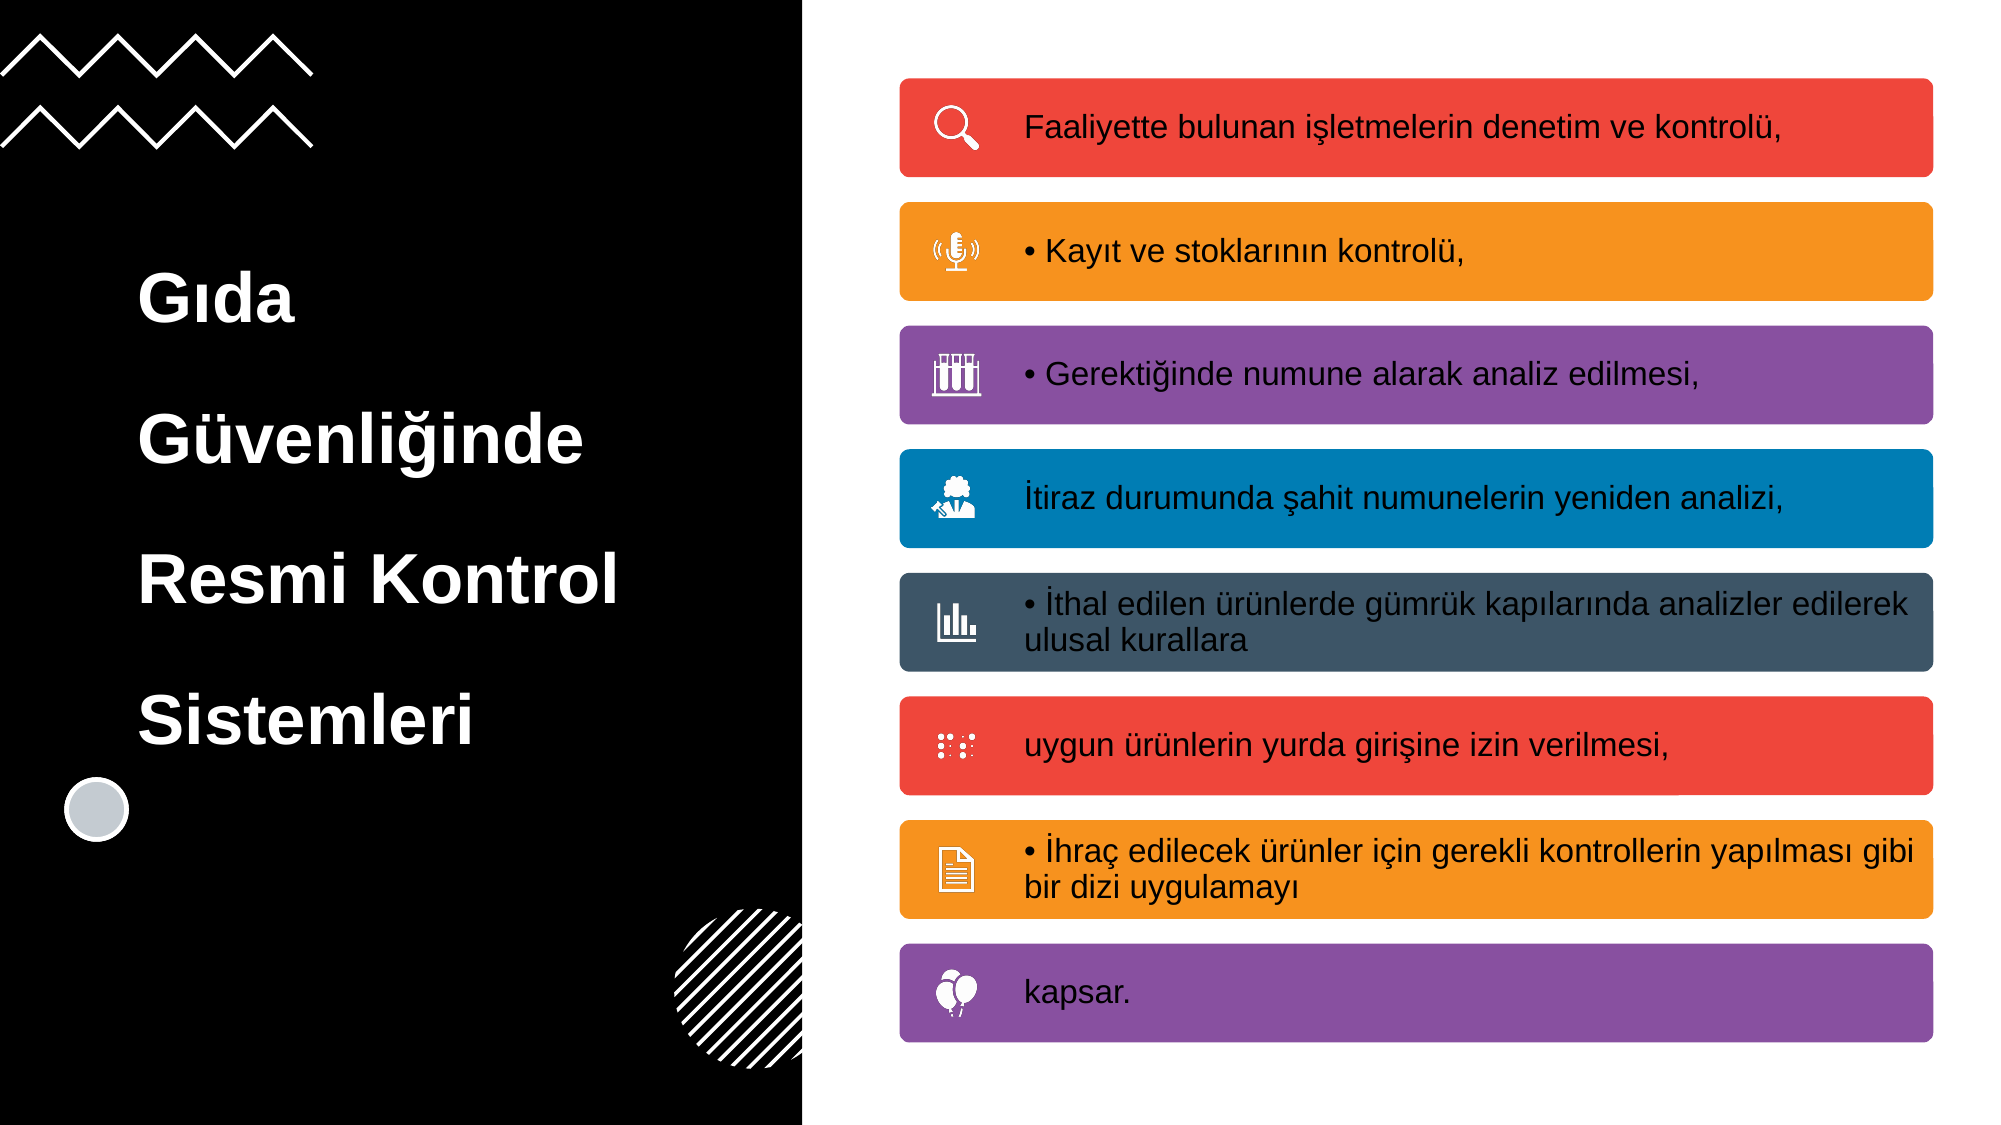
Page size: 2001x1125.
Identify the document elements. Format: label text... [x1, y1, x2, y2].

text_box [803, 0, 2000, 1125]
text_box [0, 33, 314, 150]
text_box [65, 778, 128, 841]
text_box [674, 908, 835, 1069]
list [899, 78, 1934, 1043]
title Gıda Güvenliğinde Resmi Kontrol Sistemleri [137, 196, 663, 892]
text_box [0, 0, 803, 1125]
